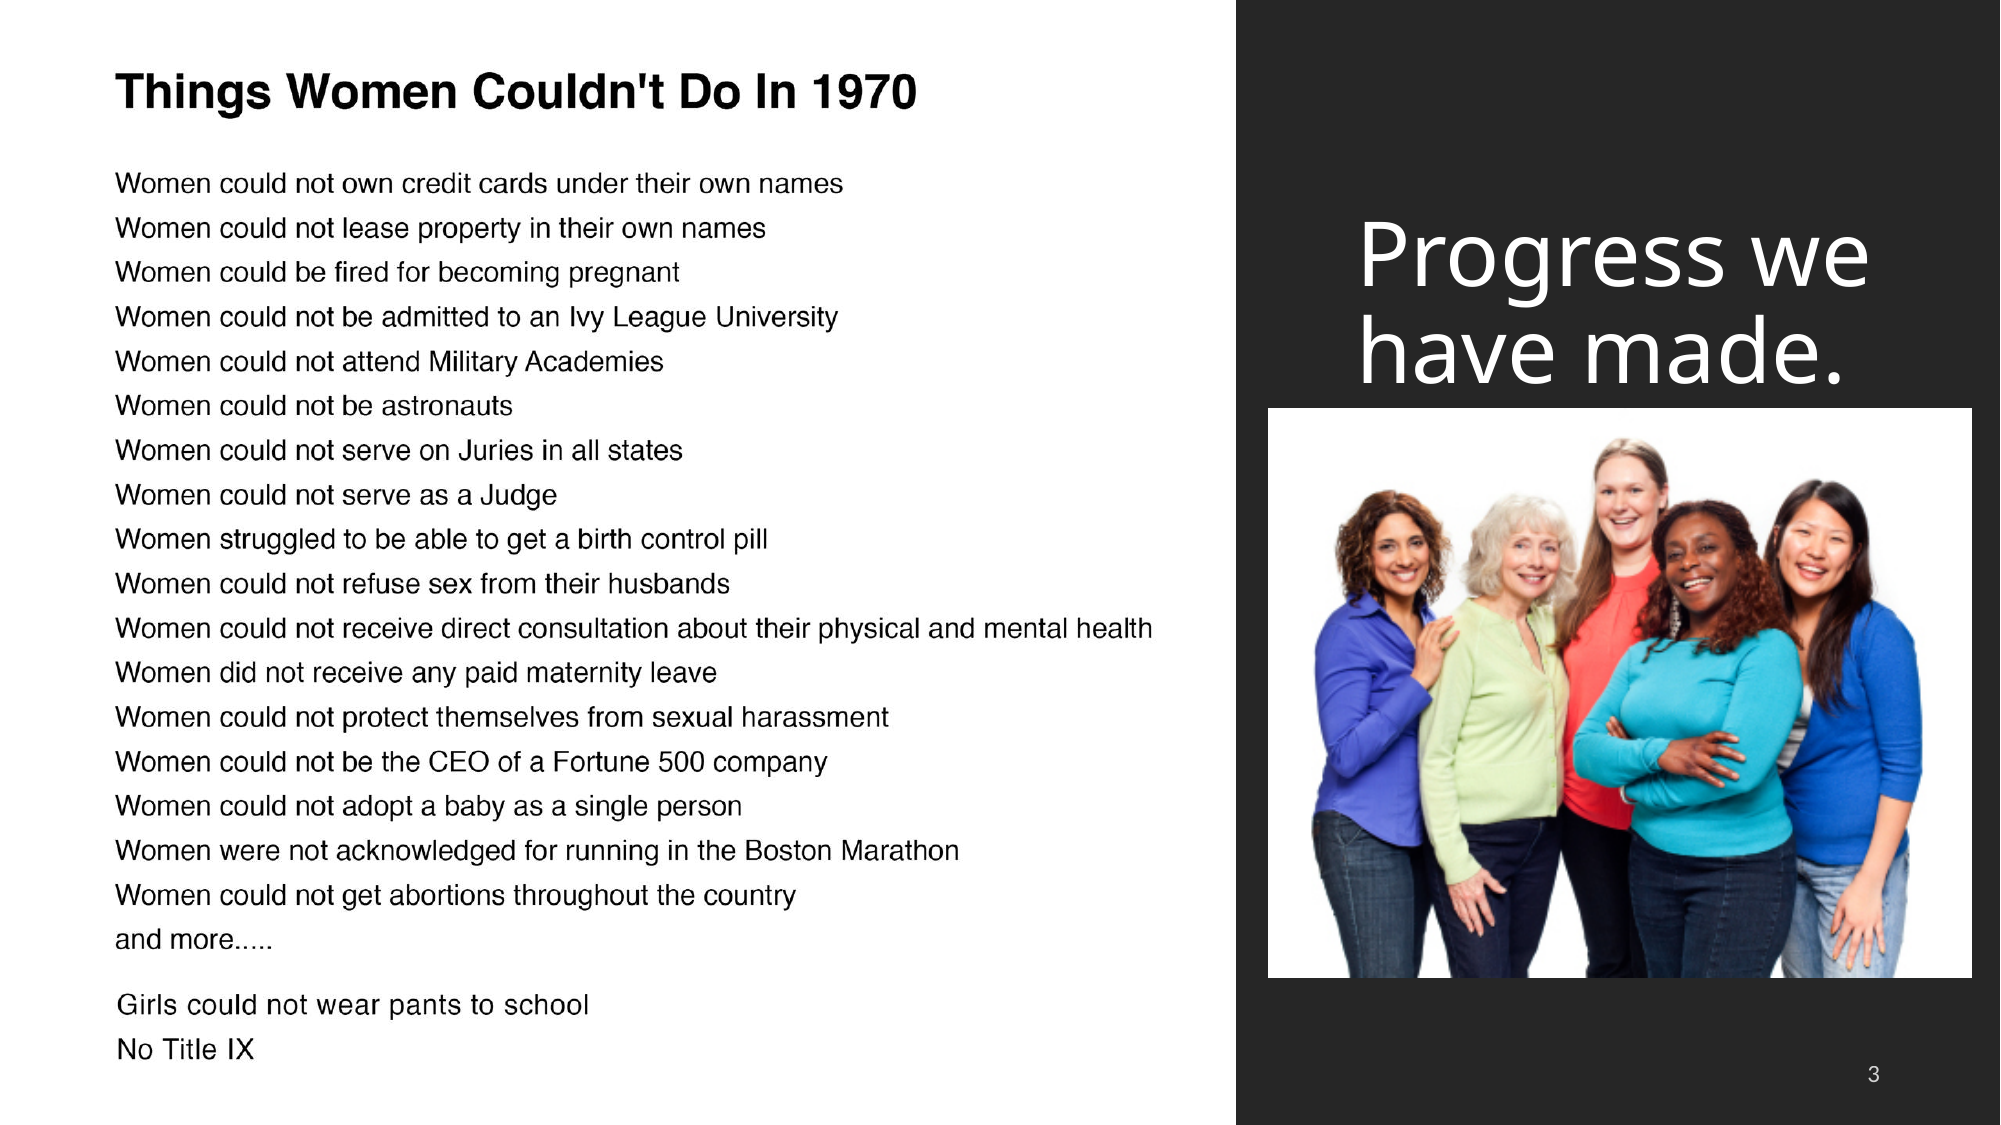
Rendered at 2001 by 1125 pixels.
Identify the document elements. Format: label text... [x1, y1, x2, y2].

slide_number 3 [1792, 1042, 1895, 1103]
picture [1268, 407, 1972, 978]
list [0, 0, 1236, 1125]
title Progress we have made. [1341, 104, 1895, 407]
text_box [1236, 0, 2000, 1125]
